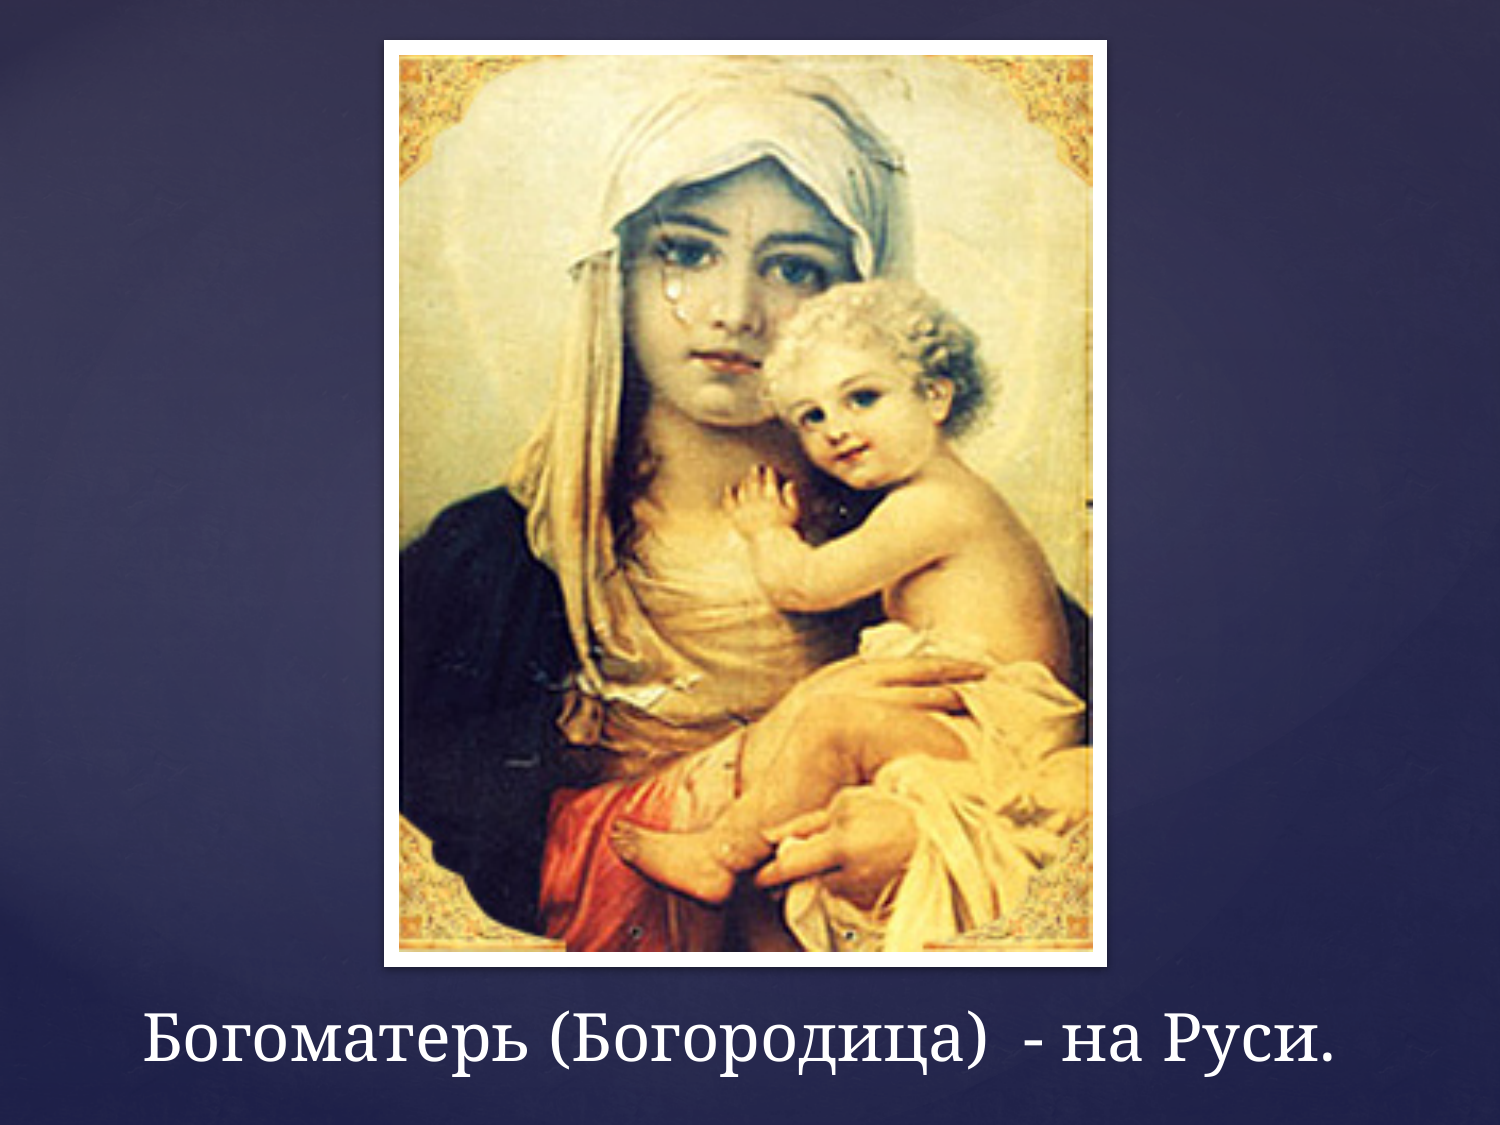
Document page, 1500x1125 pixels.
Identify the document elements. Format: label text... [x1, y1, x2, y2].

title Богоматерь (Богородица) - на Руси. [127, 964, 1365, 1083]
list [397, 53, 1093, 953]
